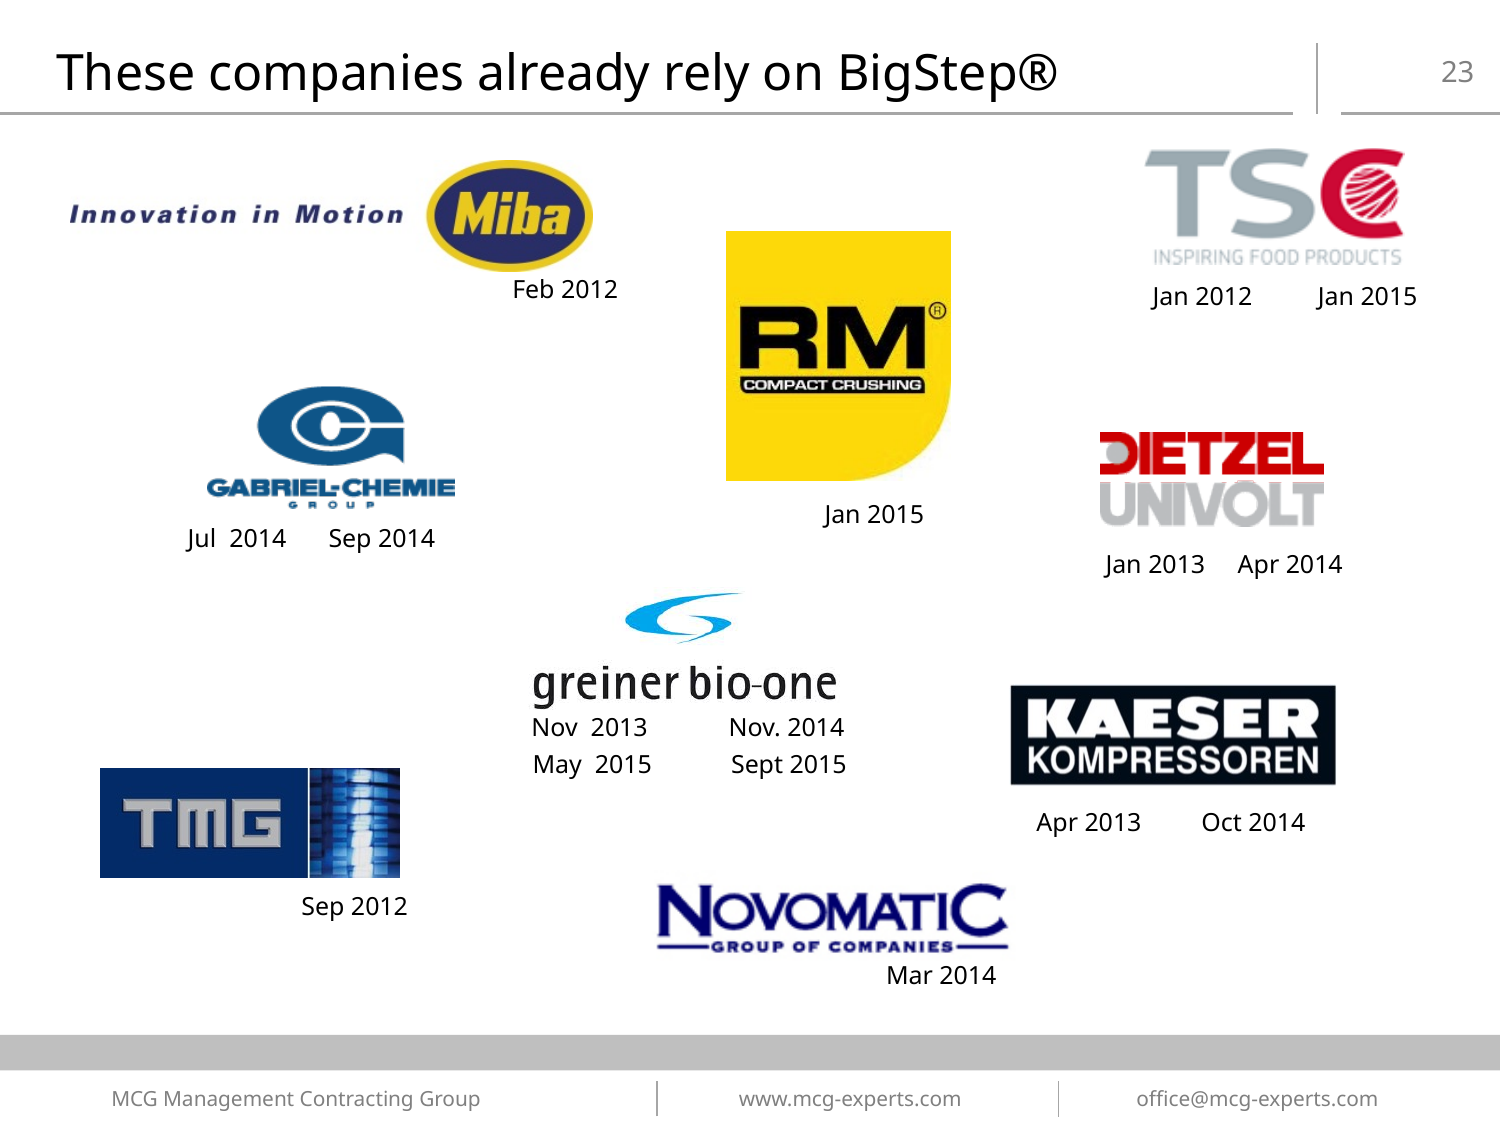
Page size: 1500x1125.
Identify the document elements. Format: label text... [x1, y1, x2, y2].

text_box Jan 2015 [809, 491, 940, 537]
text_box Sep 2014 [313, 516, 451, 560]
picture [1143, 148, 1405, 265]
text_box Jan 2013 Apr 2014 [1090, 540, 1365, 586]
text_box Nov 2013 [516, 704, 663, 749]
picture [623, 855, 1051, 998]
picture [1008, 684, 1338, 788]
text_box Apr 2013 [1021, 798, 1157, 844]
text_box Sep 2012 [286, 883, 424, 928]
picture [725, 231, 951, 481]
text_box Jan 2012 [1137, 273, 1268, 318]
picture [69, 160, 593, 272]
text_box May 2015 [517, 741, 667, 787]
text_box Jan 2015 [1303, 273, 1433, 318]
text_box Jul 2014 [172, 515, 302, 560]
text_box Nov. 2014 [713, 704, 860, 749]
picture [207, 385, 455, 510]
list These companies already rely on BigStep® [41, 30, 1294, 111]
text_box Sept 2015 [716, 741, 862, 787]
picture [100, 767, 401, 879]
picture [528, 587, 840, 715]
text_box Feb 2012 [497, 266, 634, 311]
picture [1100, 432, 1325, 527]
text_box Oct 2014 [1186, 798, 1321, 844]
